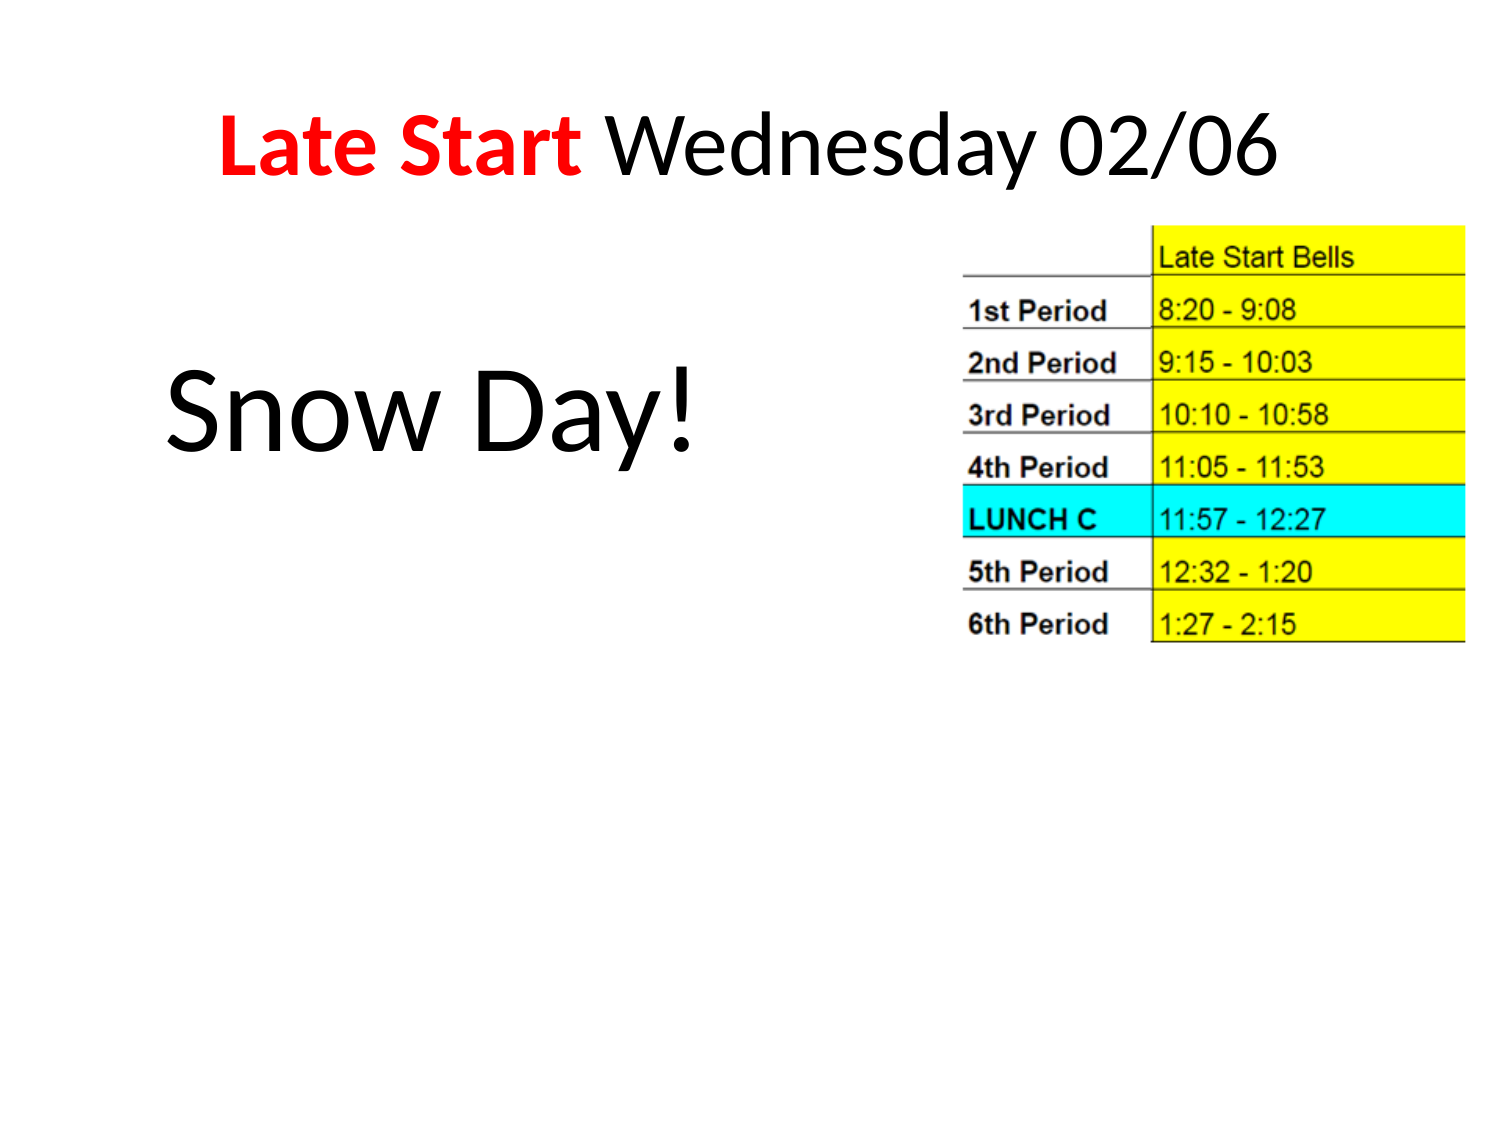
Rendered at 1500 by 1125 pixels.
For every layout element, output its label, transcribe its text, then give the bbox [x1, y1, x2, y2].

title Late Start Wednesday 02/06 [75, 45, 1425, 233]
text_box Snow Day! [150, 318, 788, 484]
picture [935, 199, 1500, 660]
